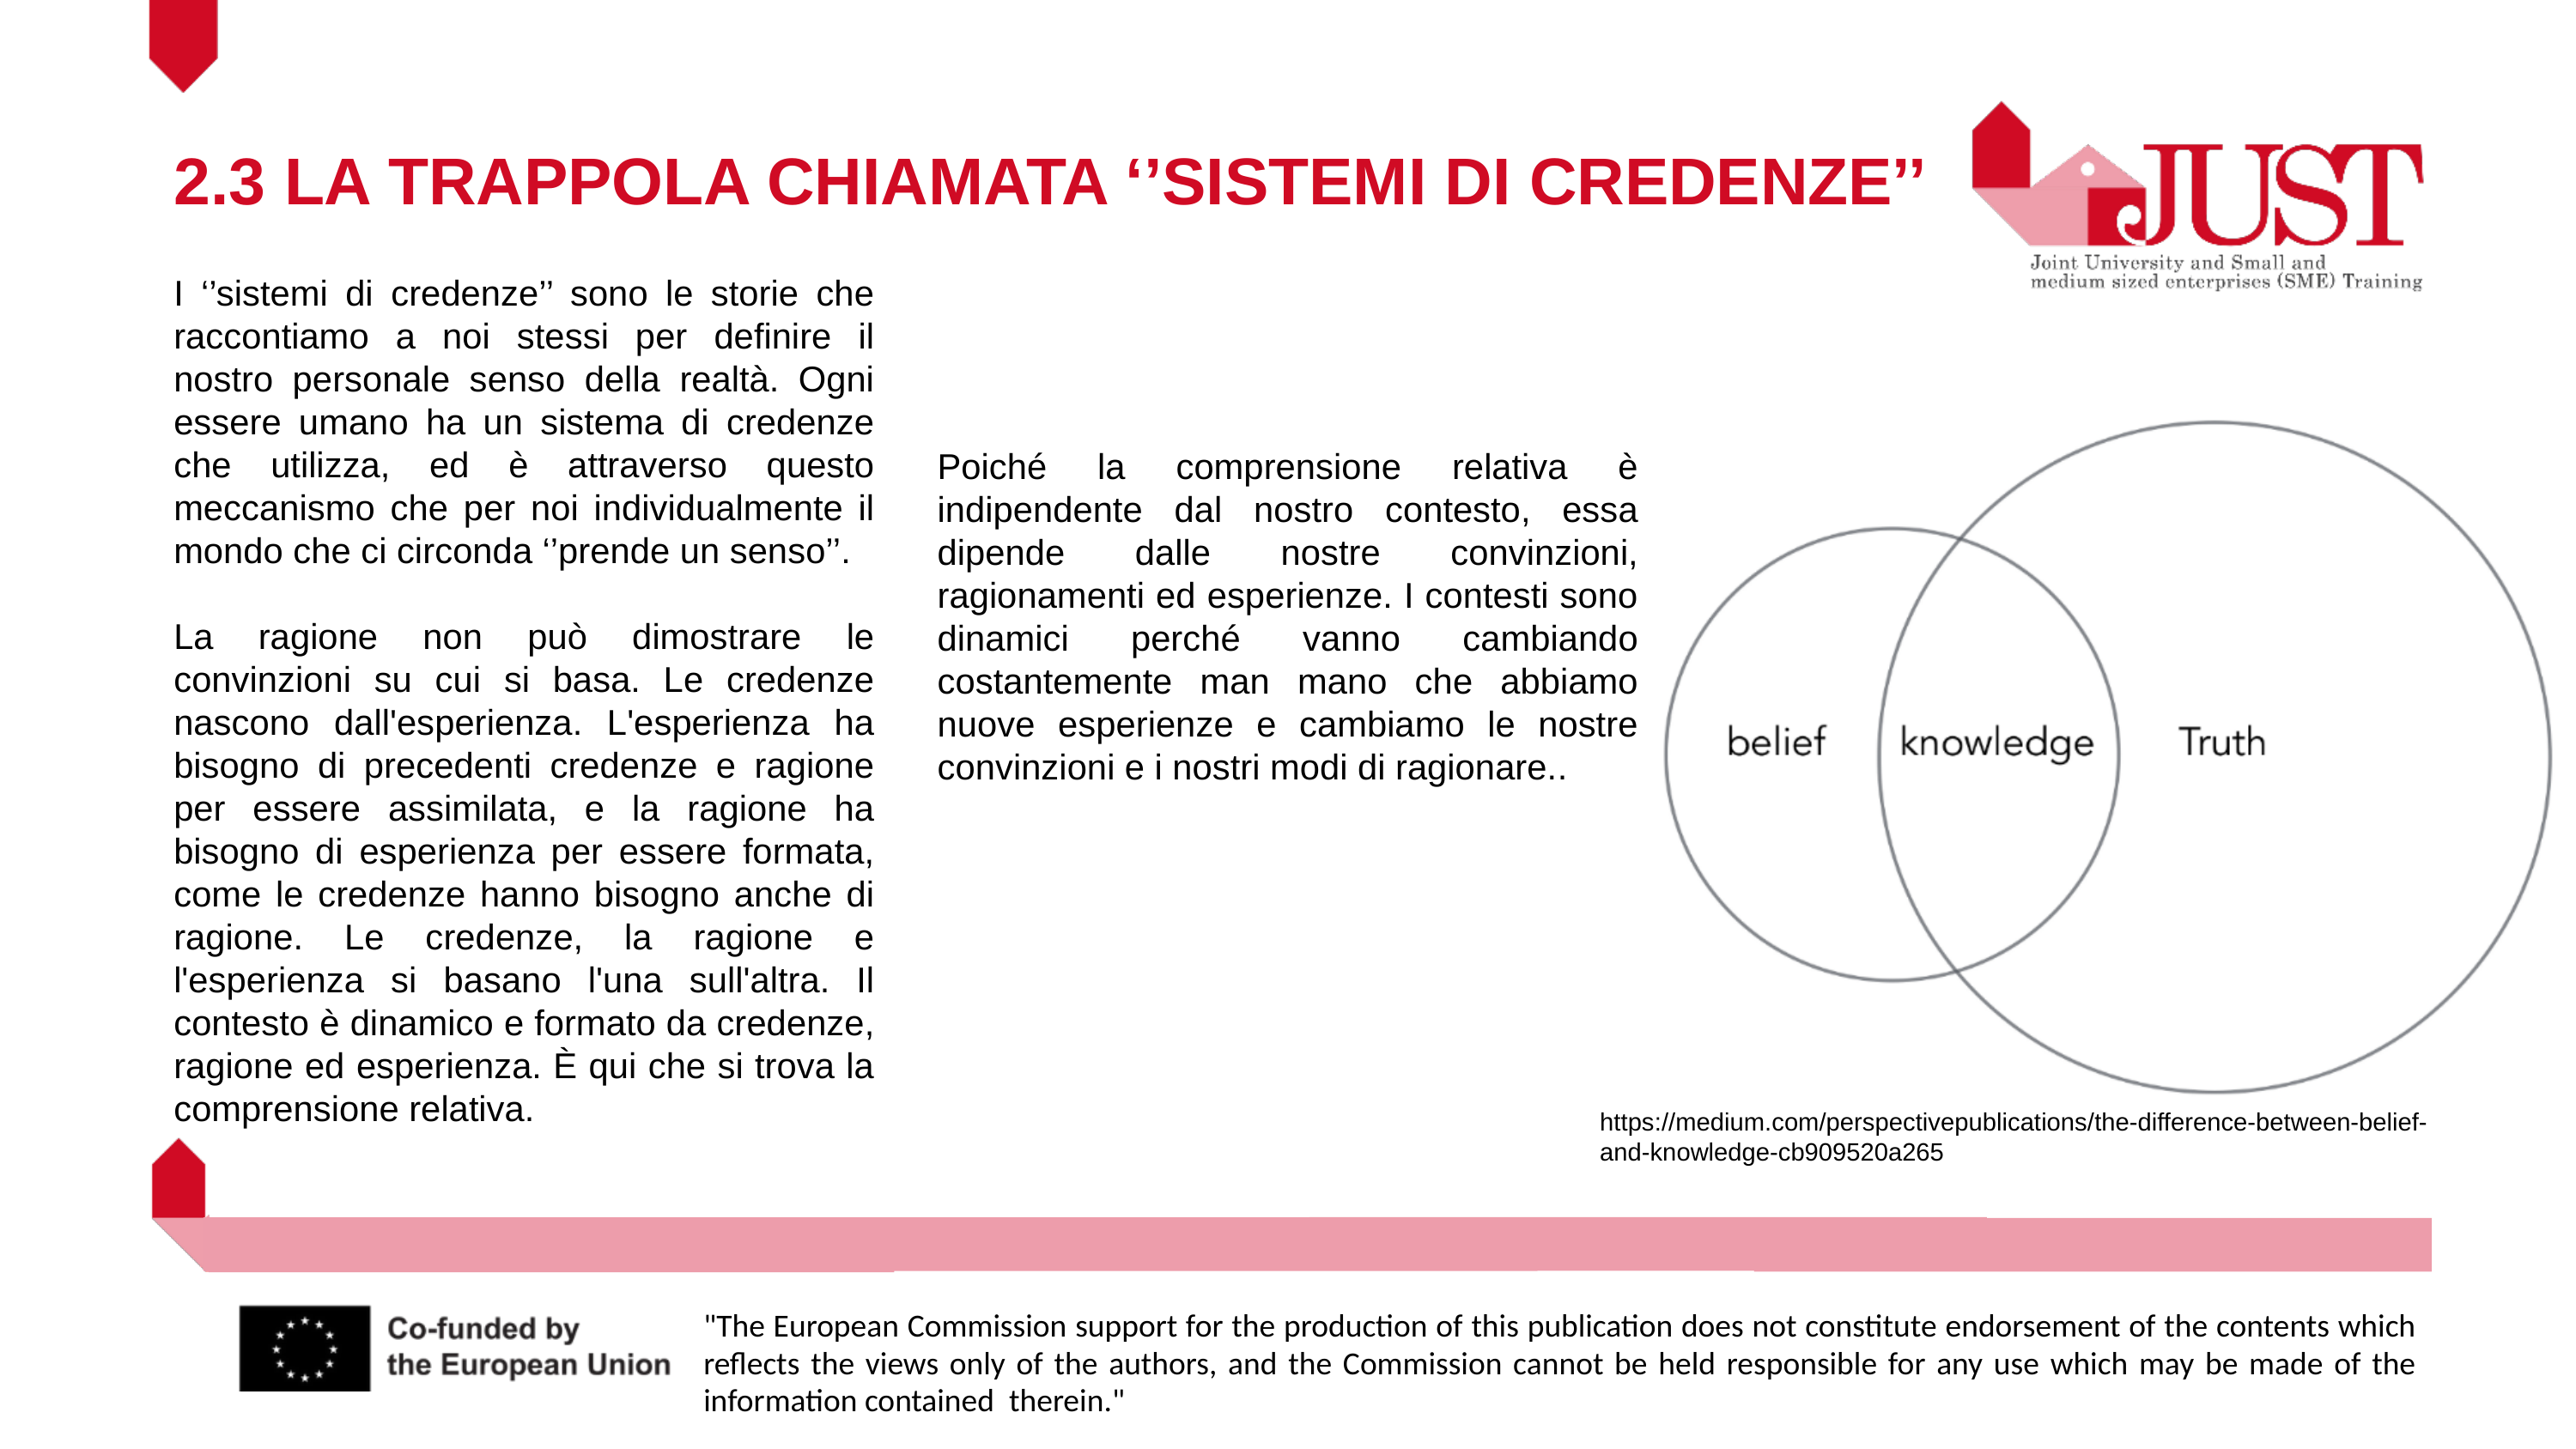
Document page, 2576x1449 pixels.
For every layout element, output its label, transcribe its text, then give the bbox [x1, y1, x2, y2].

picture [1965, 96, 2432, 302]
picture [144, 1133, 210, 1287]
text_box 2.3 LA TRAPPOLA CHIAMATA ‘’SISTEMI DI CREDENZE’’ [161, 132, 2152, 225]
picture [1650, 402, 2561, 1100]
picture [233, 1300, 702, 1391]
text_box https://medium.com/perspectivepublications/the-difference-between-belief-and-knowledge-cb909520a265 [1587, 1100, 2449, 1173]
text_box Poiché la comprensione relativa è indipendente dal nostro contesto, essa dipende dalle nostre convinzioni, ragionamenti ed esperienze. I contesti sono dinamici perché vanno cambiando costantemente man mano che abbiamo nuove esperienze e cambiamo le nostre convinzioni e i nostri modi di ragionare.. [924, 437, 1646, 880]
picture [144, 0, 228, 100]
text_box I ‘’sistemi di credenze’’ sono le storie che raccontiamo a noi stessi per definire il nostro personale senso della realtà. Ogni essere umano ha un sistema di credenze che utilizza, ed è attraverso questo meccanismo che per noi individualmente il mondo che ci circonda ‘’prende un senso’’. La ragione non può dimostrare le convinzioni su cui si basa. Le credenze nascono dall'esperienza. L'esperienza ha bisogno di precedenti credenze e ragione per essere assimilata, e la ragione ha bisogno di esperienza per essere formata, come le credenze hanno bisogno anche di ragione. Le credenze, la ragione e l'esperienza si basano l'una sull'altra. Il contesto è dinamico e formato da credenze, ragione ed esperienza. È qui che si trova la comprensione relativa. [161, 264, 888, 1136]
